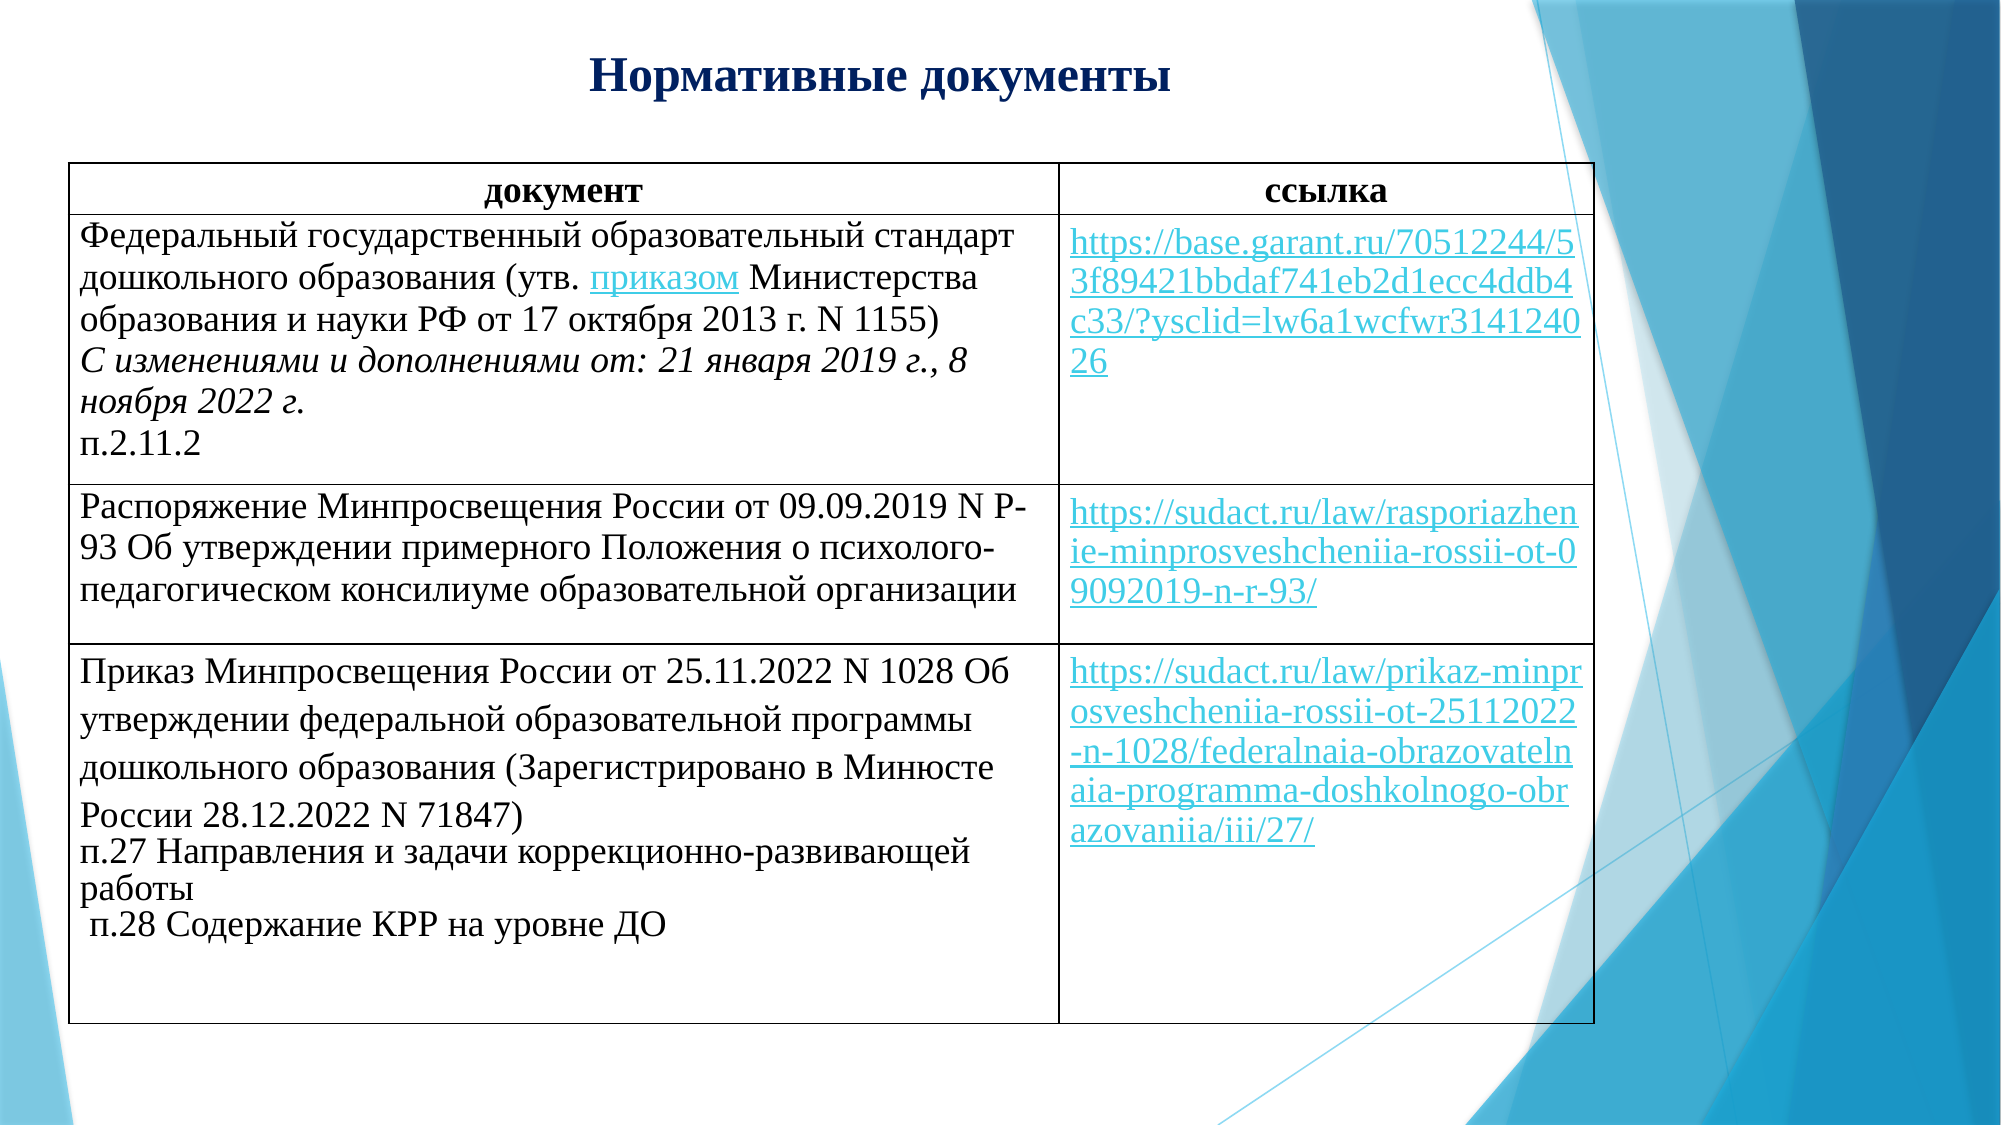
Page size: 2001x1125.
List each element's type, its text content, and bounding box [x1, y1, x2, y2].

table_header документ [70, 164, 1058, 214]
table_cell https://sudact.ru/law/prikaz-minprosveshcheniia-rossii-ot-25112022-n-1028/federalnaia-obrazovatelnaia-programma-doshkolnogo-obrazovaniia/iii/27/ [1060, 645, 1593, 1023]
table_cell https://base.garant.ru/70512244/53f89421bbdaf741eb2d1ecc4ddb4c33/?ysclid=lw6a1wcfwr314124026 [1060, 215, 1593, 484]
table_cell https://sudact.ru/law/rasporiazhenie-minprosveshcheniia-rossii-ot-09092019-n-r-93/ [1060, 485, 1593, 643]
table_cell Распоряжение Минпросвещения России от 09.09.2019 N Р-93 Об утверждении примерного Положения о психолого-педагогическом консилиуме образовательной организации [70, 485, 1058, 643]
table_cell Федеральный государственный образовательный стандарт дошкольного образования (утв. приказом Министерства образования и науки РФ от 17 октября 2013 г. N 1155) С изменениями и дополнениями от: 21 января 2019 г., 8 ноября 2022 г. п.2.11.2 [70, 215, 1058, 484]
table_cell Приказ Минпросвещения России от 25.11.2022 N 1028 Об утверждении федеральной образовательной программы дошкольного образования (Зарегистрировано в Минюсте России 28.12.2022 N 71847) п.27 Направления и задачи коррекционно-развивающей работы п.28 Содержание КРР на уровне ДО [70, 645, 1058, 1023]
table_header ссылка [1060, 164, 1593, 214]
text_box Нормативные документы [574, 33, 1199, 109]
